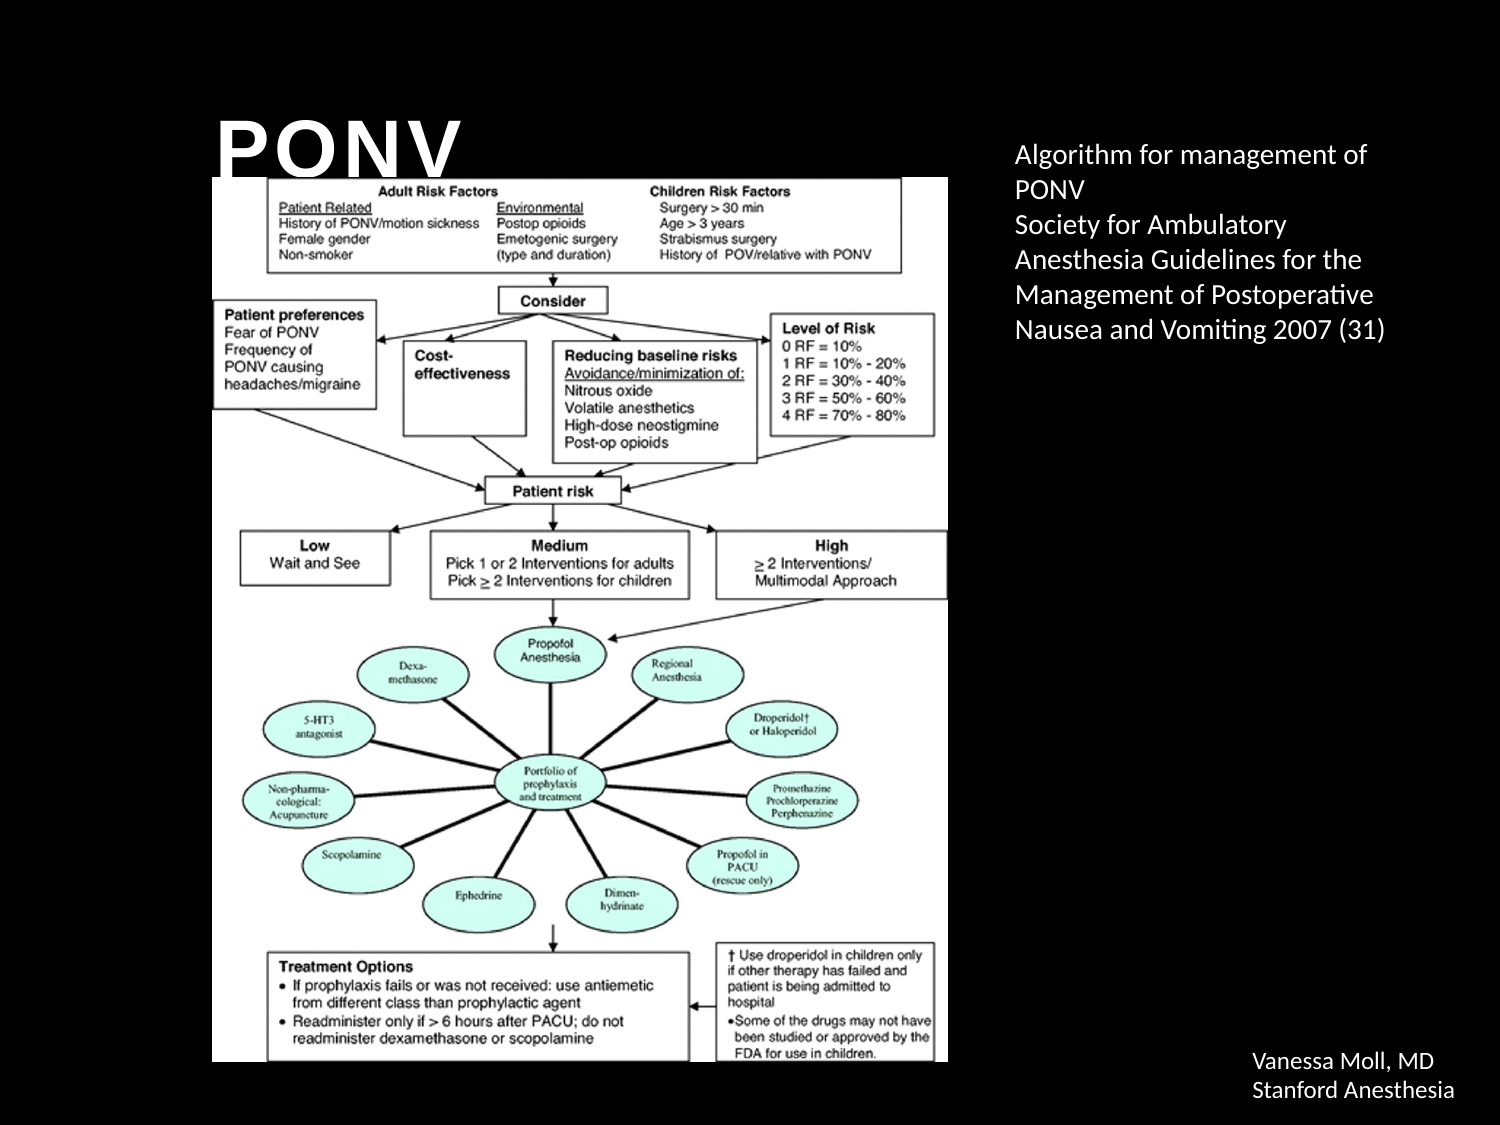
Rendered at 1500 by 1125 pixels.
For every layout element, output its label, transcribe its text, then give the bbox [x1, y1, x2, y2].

text_box Algorithm for management of PONV Society for Ambulatory Anesthesia Guidelines for the Management of Postoperative Nausea and Vomiting 2007 (31) [999, 114, 1438, 388]
text_box PONV - What to do… [199, 87, 1475, 329]
text_box Vanessa Moll, MD Stanford Anesthesia [1237, 1036, 1488, 1112]
picture [212, 176, 948, 1063]
